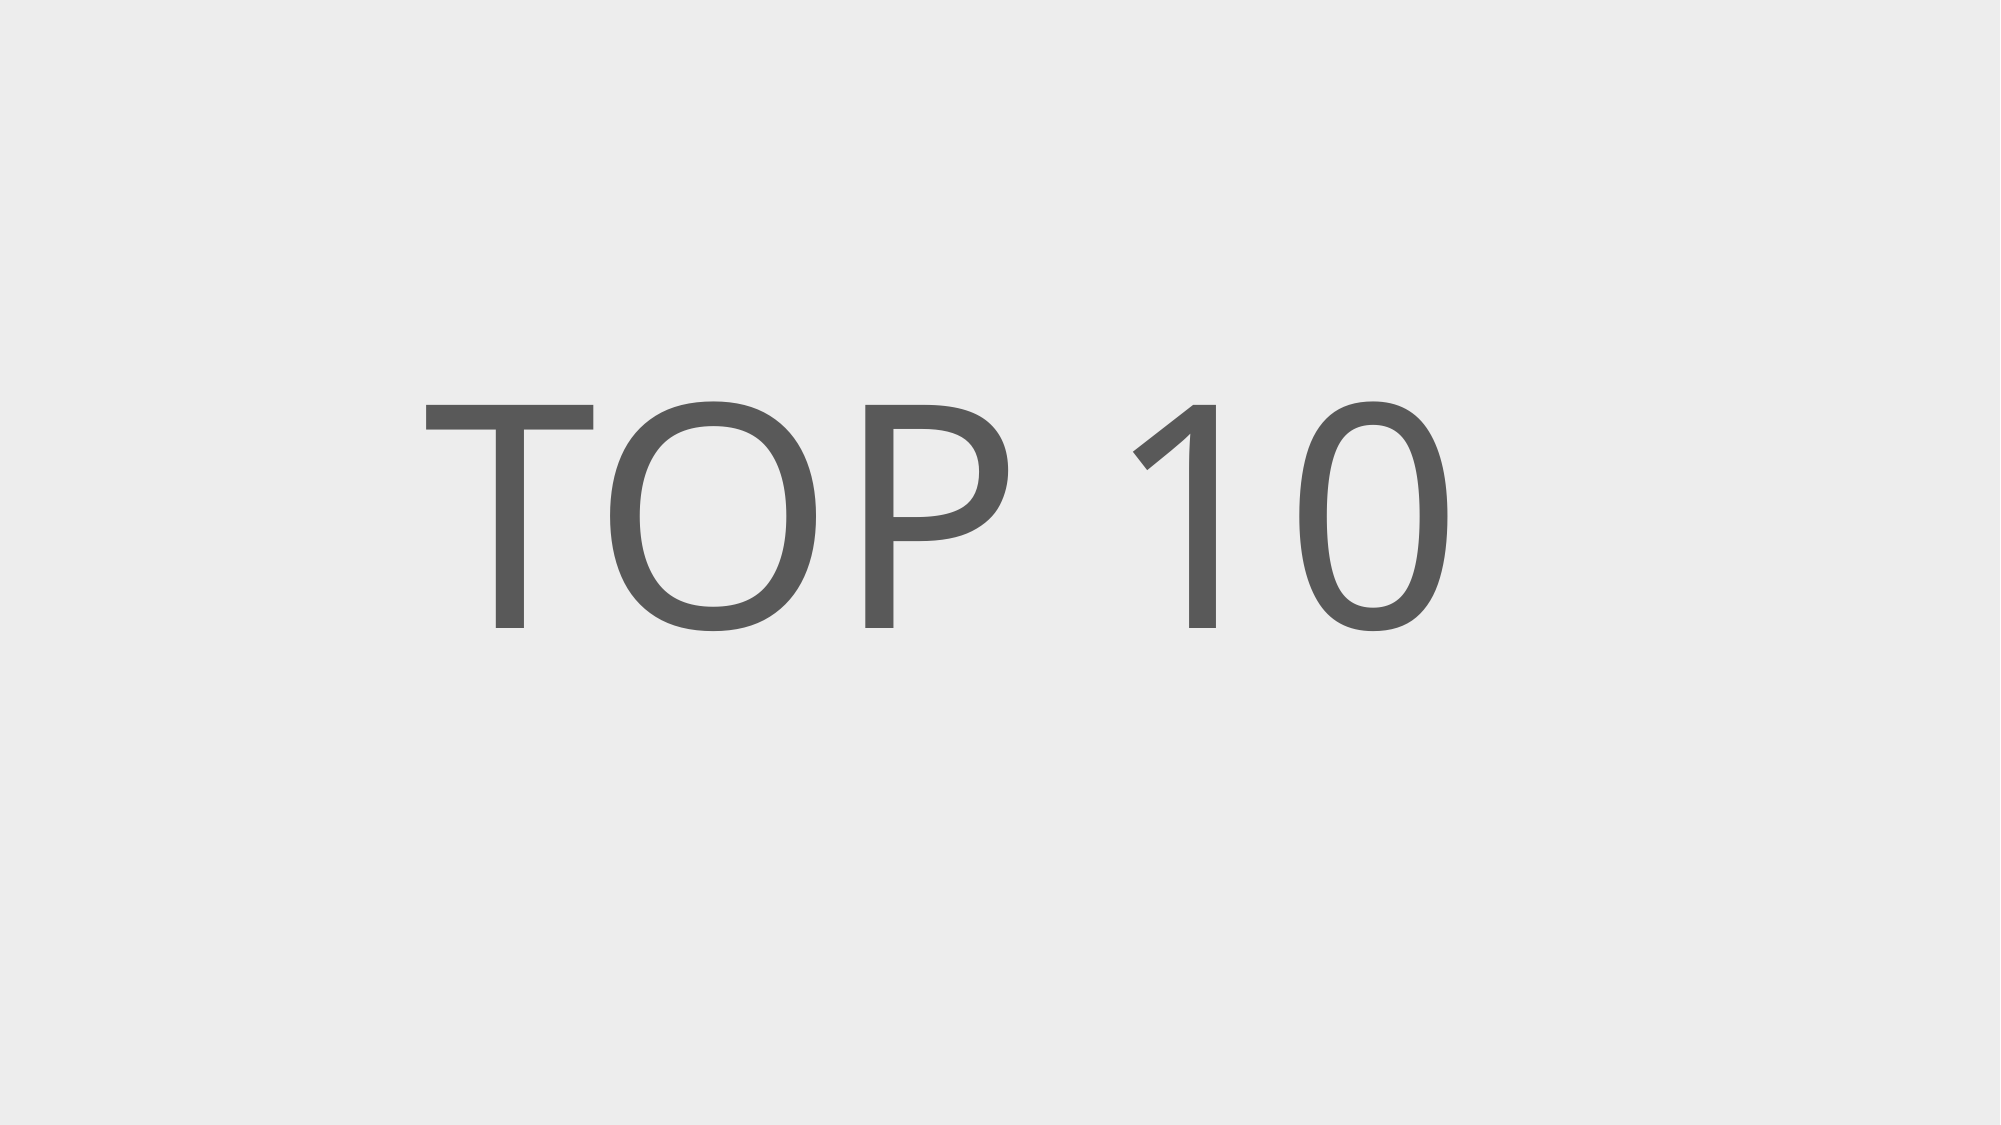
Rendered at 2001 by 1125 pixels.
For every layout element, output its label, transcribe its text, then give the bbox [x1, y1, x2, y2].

text_box TOP 10 [404, 308, 1483, 698]
